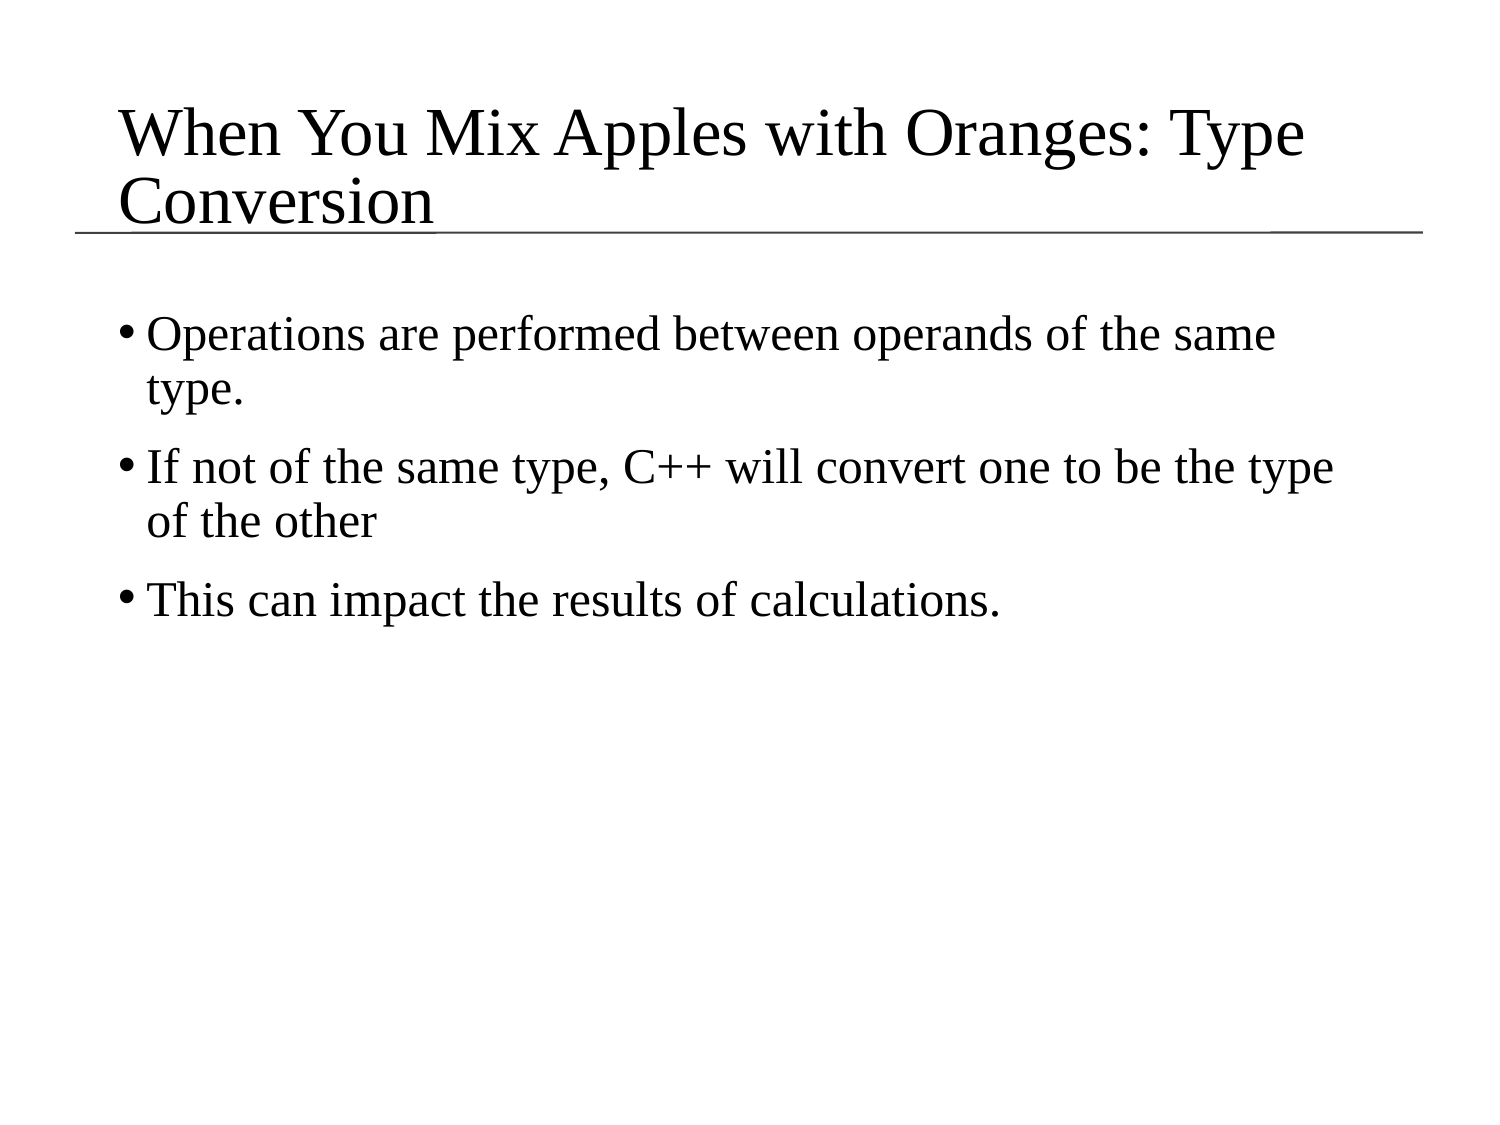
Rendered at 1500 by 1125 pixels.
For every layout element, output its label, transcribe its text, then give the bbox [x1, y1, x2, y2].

title When You Mix Apples with Oranges: Type Conversion [103, 59, 1397, 278]
list Operations are performed between operands of the same type. If not of the same type, C++ will convert one to be the type of the other This can impact the results of calculations. [103, 299, 1397, 1014]
